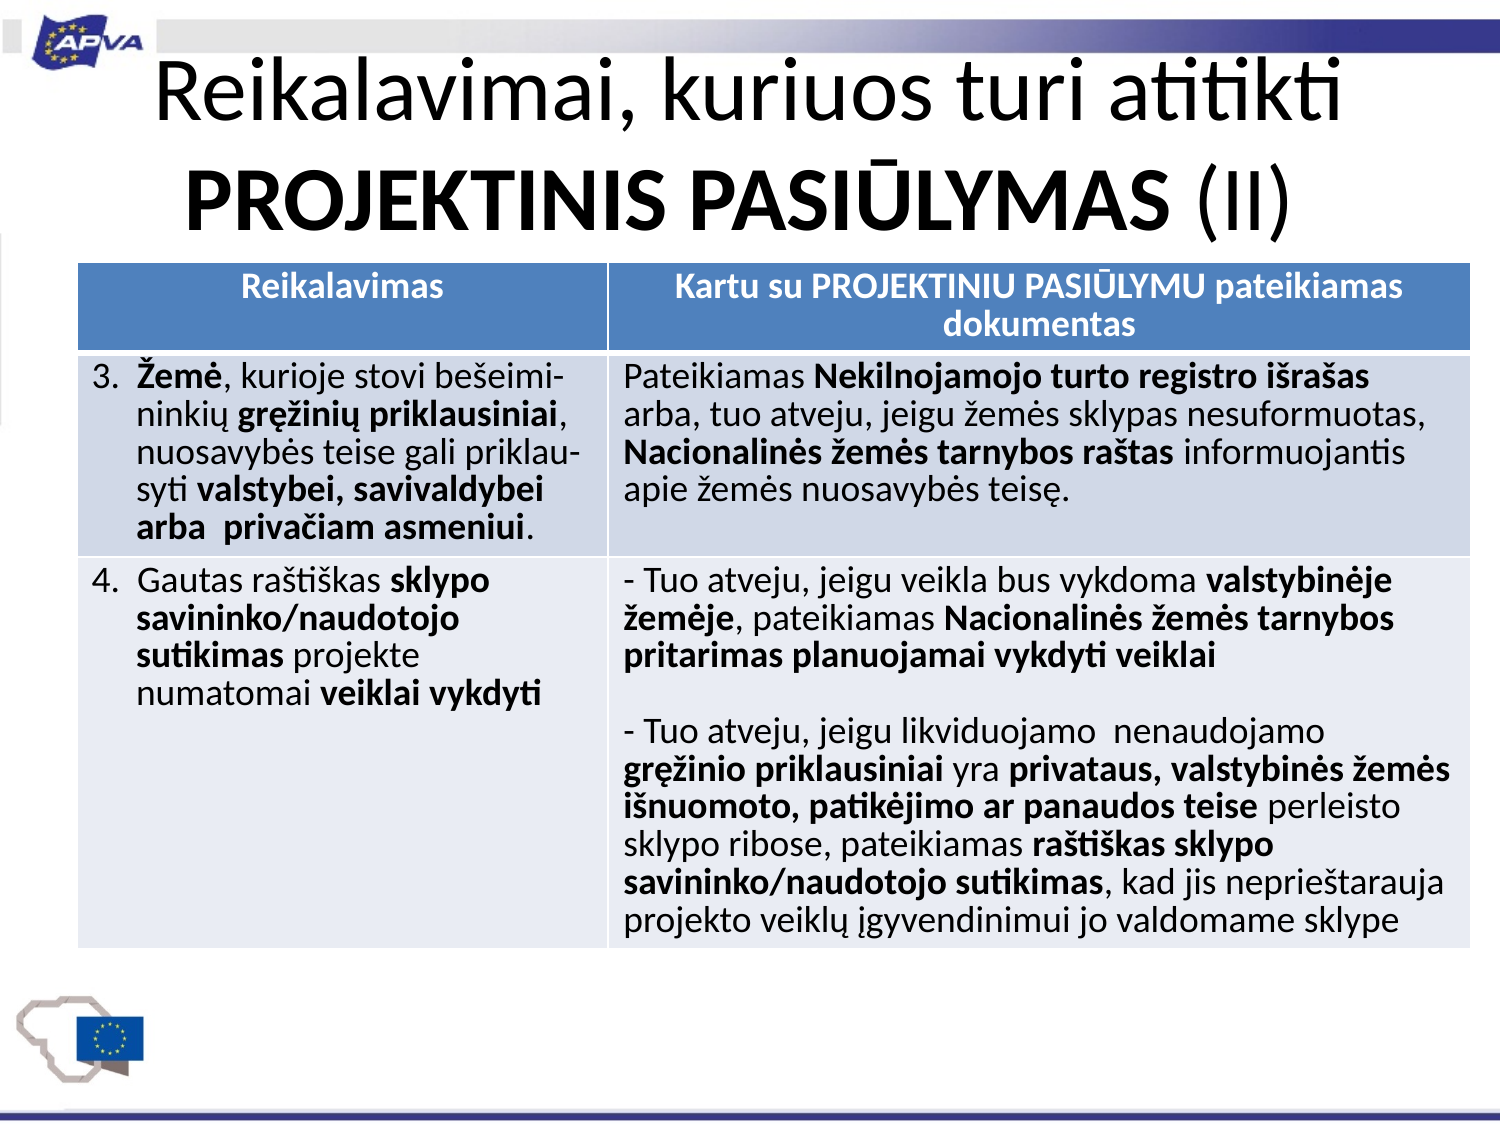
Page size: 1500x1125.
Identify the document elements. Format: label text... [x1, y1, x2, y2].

title Reikalavimai, kuriuos turi atitikti PROJEKTINIS PASIŪLYMAS (II) [75, 45, 1425, 233]
table_cell Pateikiamas Nekilnojamojo turto registro išrašas arba, tuo atveju, jeigu žemės sklypas nesuformuotas, Nacionalinės žemės tarnybos raštas informuojantis apie žemės nuosavybės teisę. [609, 356, 1470, 556]
picture [0, 0, 1500, 1125]
table_cell - Tuo atveju, jeigu veikla bus vykdoma valstybinėje žemėje, pateikiamas Nacionalinės žemės tarnybos pritarimas planuojamai vykdyti veiklai - Tuo atveju, jeigu likviduojamo nenaudojamo gręžinio priklausiniai yra privataus, valstybinės žemės išnuomoto, patikėjimo ar panaudos teise perleisto sklypo ribose, pateikiamas raštiškas sklypo savininko/naudotojo sutikimas, kad jis neprieštarauja projekto veiklų įgyvendinimui jo valdomame sklype [609, 558, 1470, 948]
table_header Kartu su PROJEKTINIU PASIŪLYMU pateikiamas dokumentas [609, 263, 1470, 350]
table_cell 3. Žemė, kurioje stovi bešeimi-ninkių gręžinių priklausiniai, nuosavybės teise gali priklau-syti valstybei, savivaldybei arba privačiam asmeniui. [78, 356, 607, 556]
table_header Reikalavimas [78, 263, 607, 350]
table_cell 4. Gautas raštiškas sklypo savininko/naudotojo sutikimas projekte numatomai veiklai vykdyti [78, 558, 607, 948]
